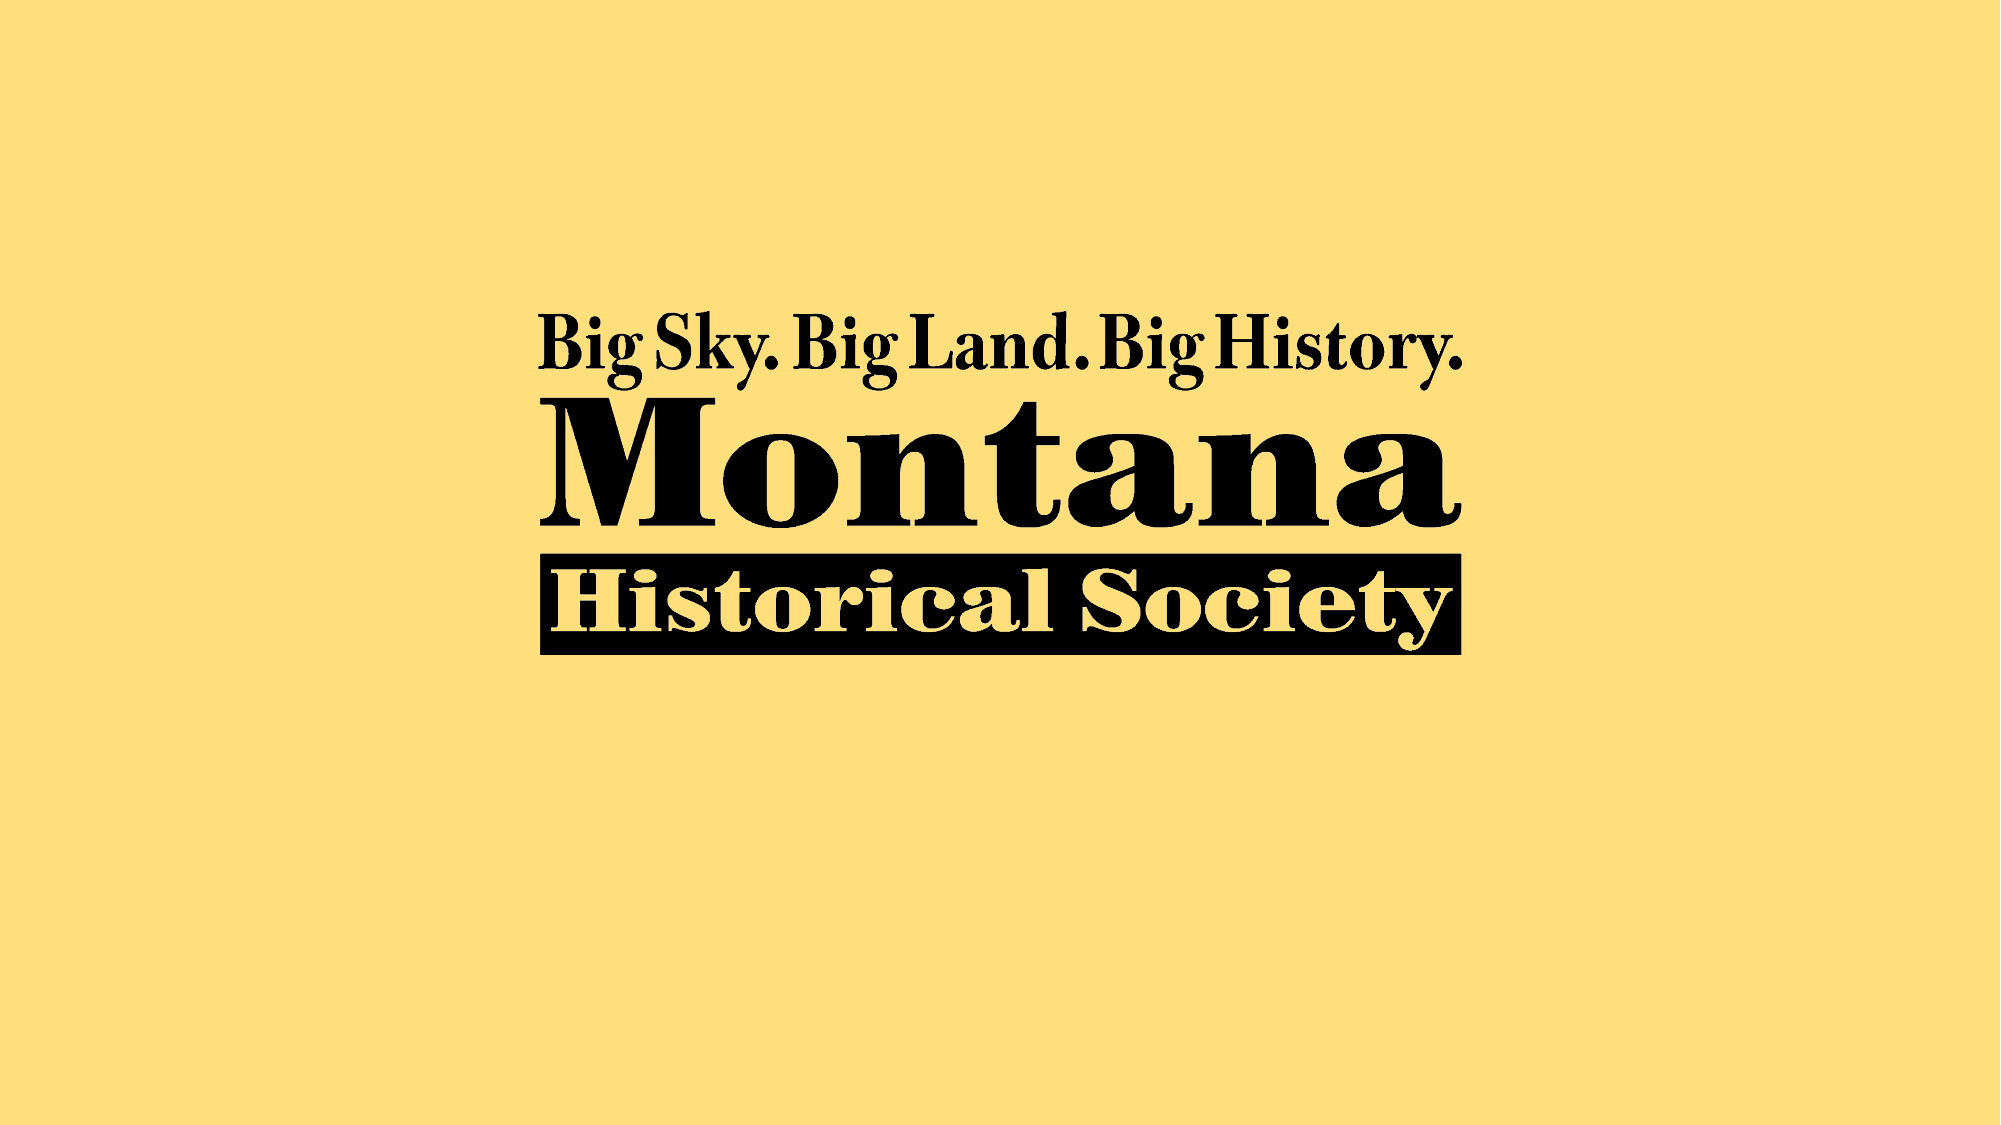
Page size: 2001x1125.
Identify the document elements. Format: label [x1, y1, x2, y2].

picture [538, 311, 1462, 655]
